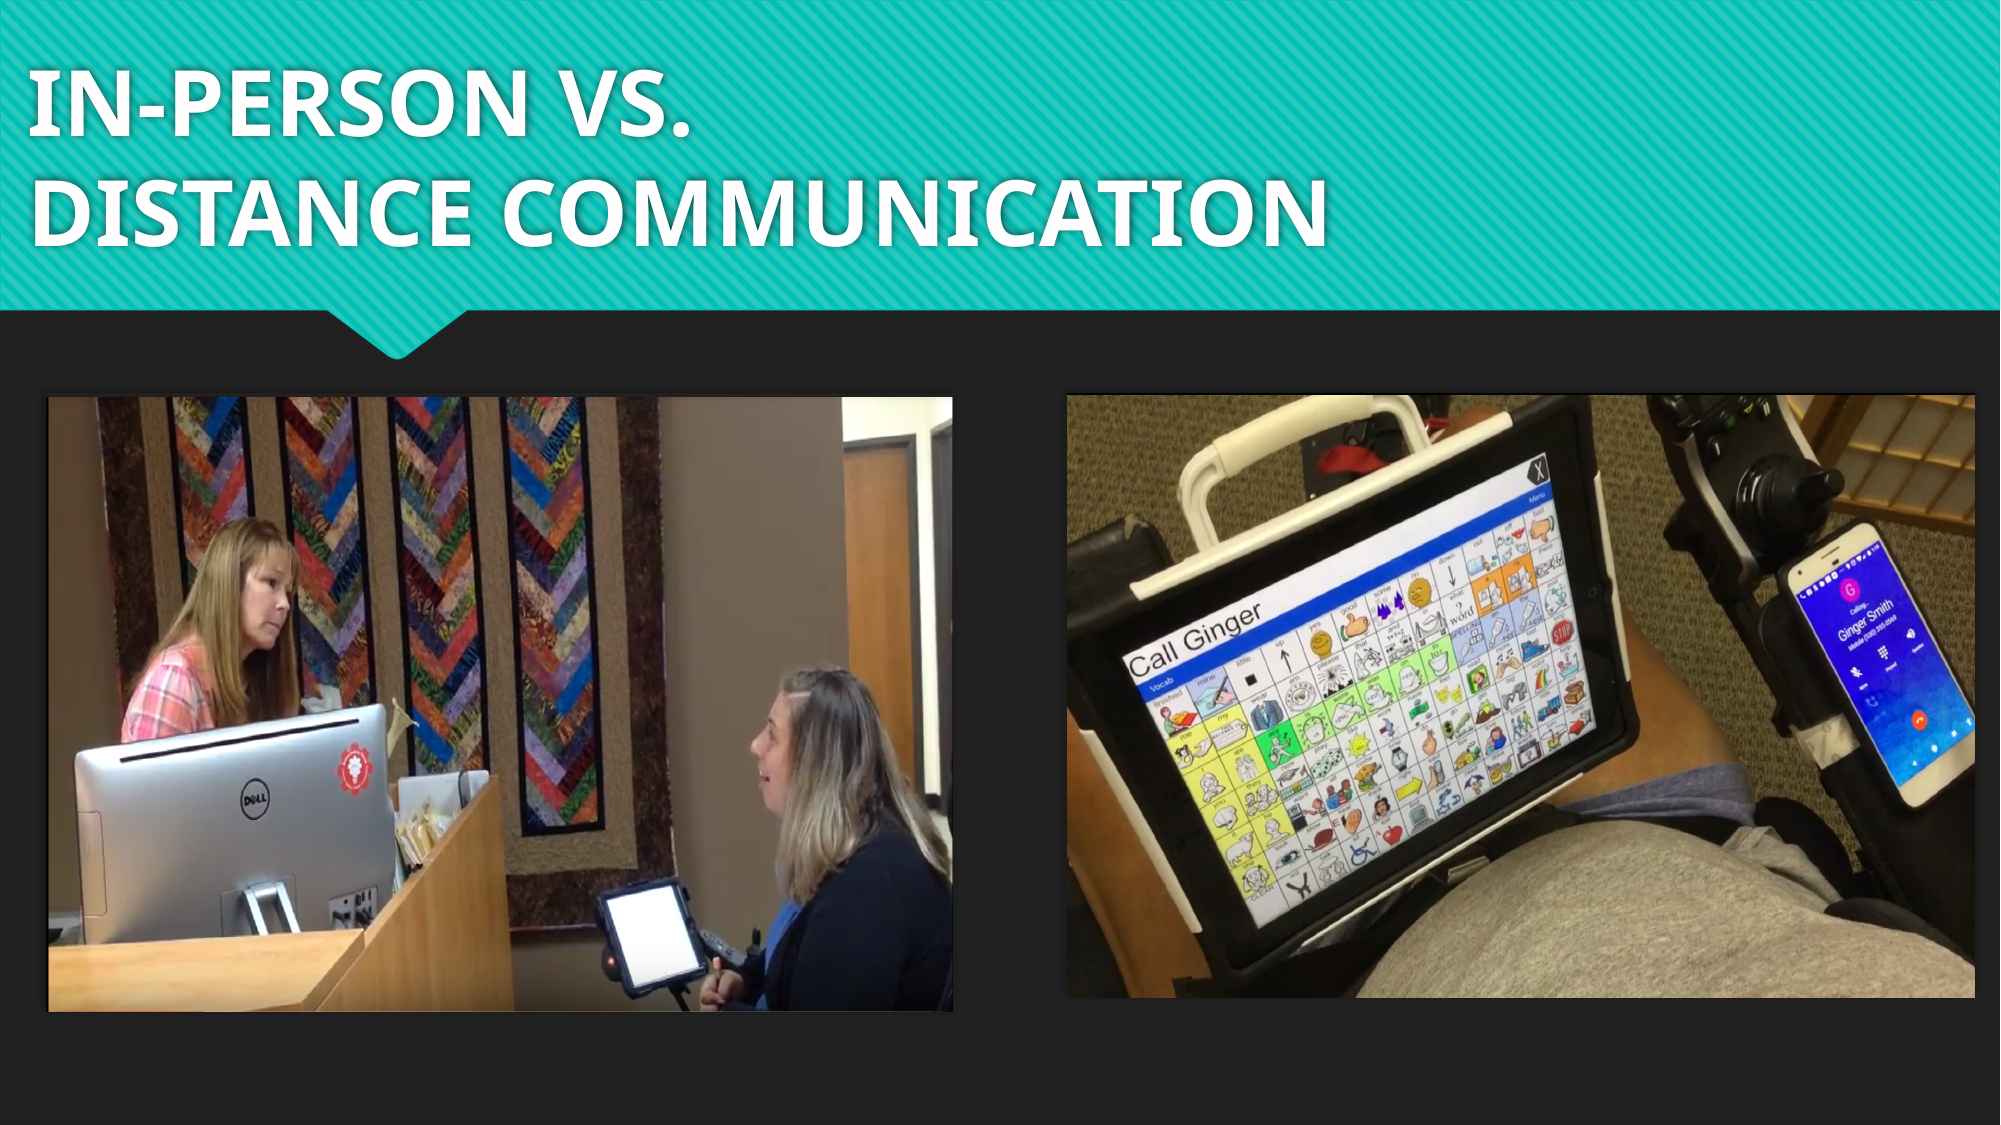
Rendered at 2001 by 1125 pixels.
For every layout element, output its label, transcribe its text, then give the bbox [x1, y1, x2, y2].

title IN-PERSON VS. DISTANCE COMMUNICATION [12, 113, 1988, 273]
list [1067, 392, 1976, 999]
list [44, 392, 953, 1013]
